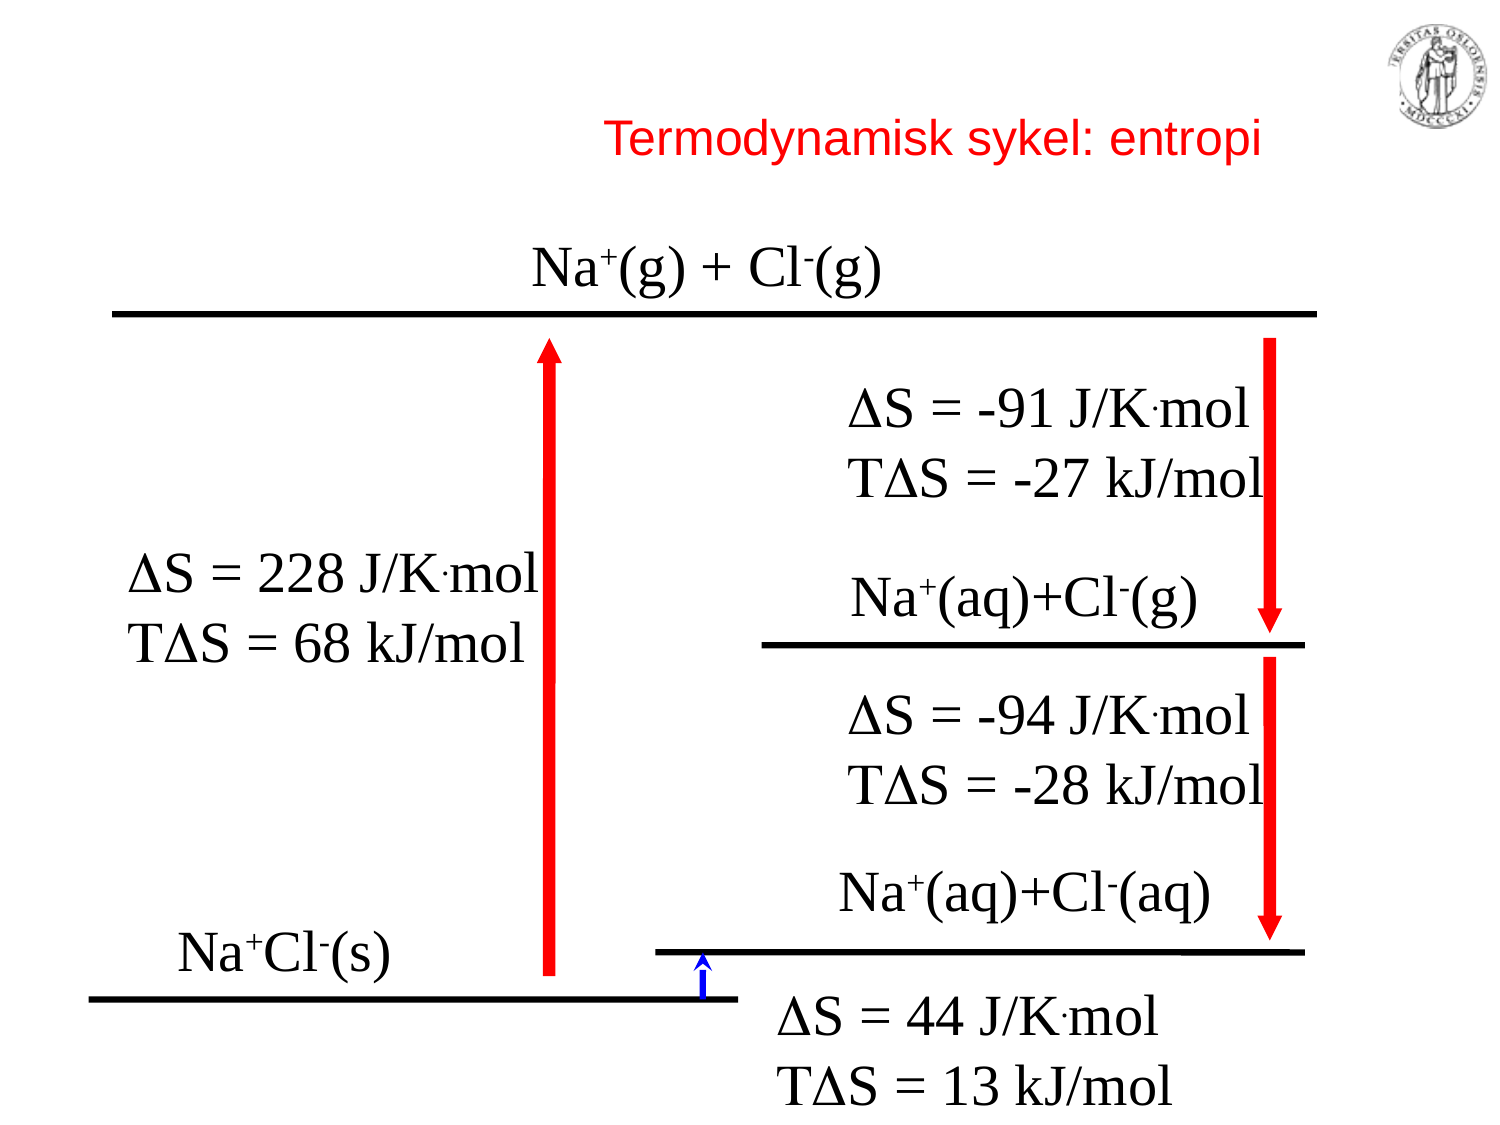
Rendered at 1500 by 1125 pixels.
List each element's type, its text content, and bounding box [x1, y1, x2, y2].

text_box [1265, 517, 1274, 634]
text_box Na+(g) + Cl-(g) [516, 220, 898, 306]
text_box DS = 228 J/K.mol TDS = 68 kJ/mol [113, 527, 556, 682]
text_box Na+Cl-(s) [162, 905, 407, 991]
picture [1387, 24, 1500, 129]
text_box DS = -91 J/K.mol TDS = -27 kJ/mol [832, 361, 1280, 517]
text_box [696, 952, 710, 965]
text_box [545, 337, 554, 527]
text_box Na+(aq)+Cl-(aq) [823, 846, 1228, 931]
title Termodynamisk sykel: entropi [466, 66, 1400, 204]
text_box [1265, 824, 1274, 941]
text_box Na+(aq)+Cl-(g) [835, 550, 1214, 636]
text_box DS = -94 J/K.mol TDS = -28 kJ/mol [832, 668, 1280, 824]
text_box DS = 44 J/K.mol TDS = 13 kJ/mol [761, 969, 1190, 1125]
